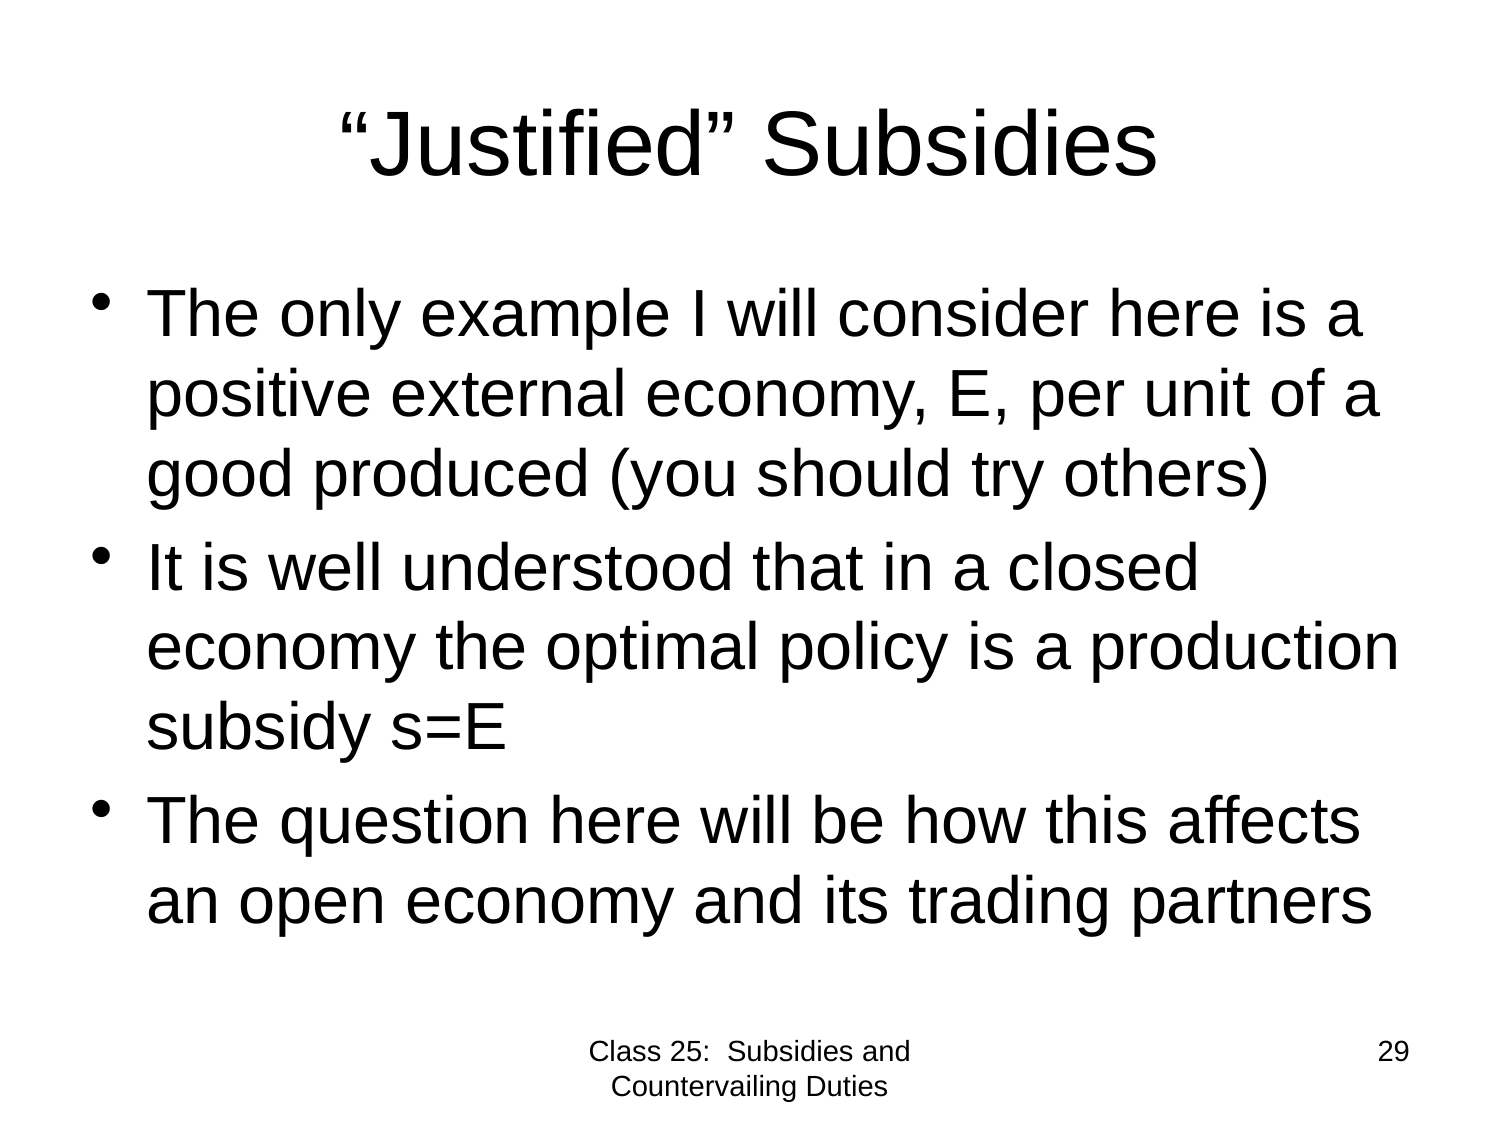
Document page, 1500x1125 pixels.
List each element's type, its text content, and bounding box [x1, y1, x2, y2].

list The only example I will consider here is a positive external economy, E, per unit of a good produced (you should try others) It is well understood that in a closed economy the optimal policy is a production subsidy s=E The question here will be how this affects an open economy and its trading partners [74, 262, 1426, 1006]
footer Class 25: Subsidies and Countervailing Duties [512, 1024, 988, 1103]
slide_number 29 [1074, 1024, 1426, 1103]
title “Justified” Subsidies [74, 44, 1426, 233]
